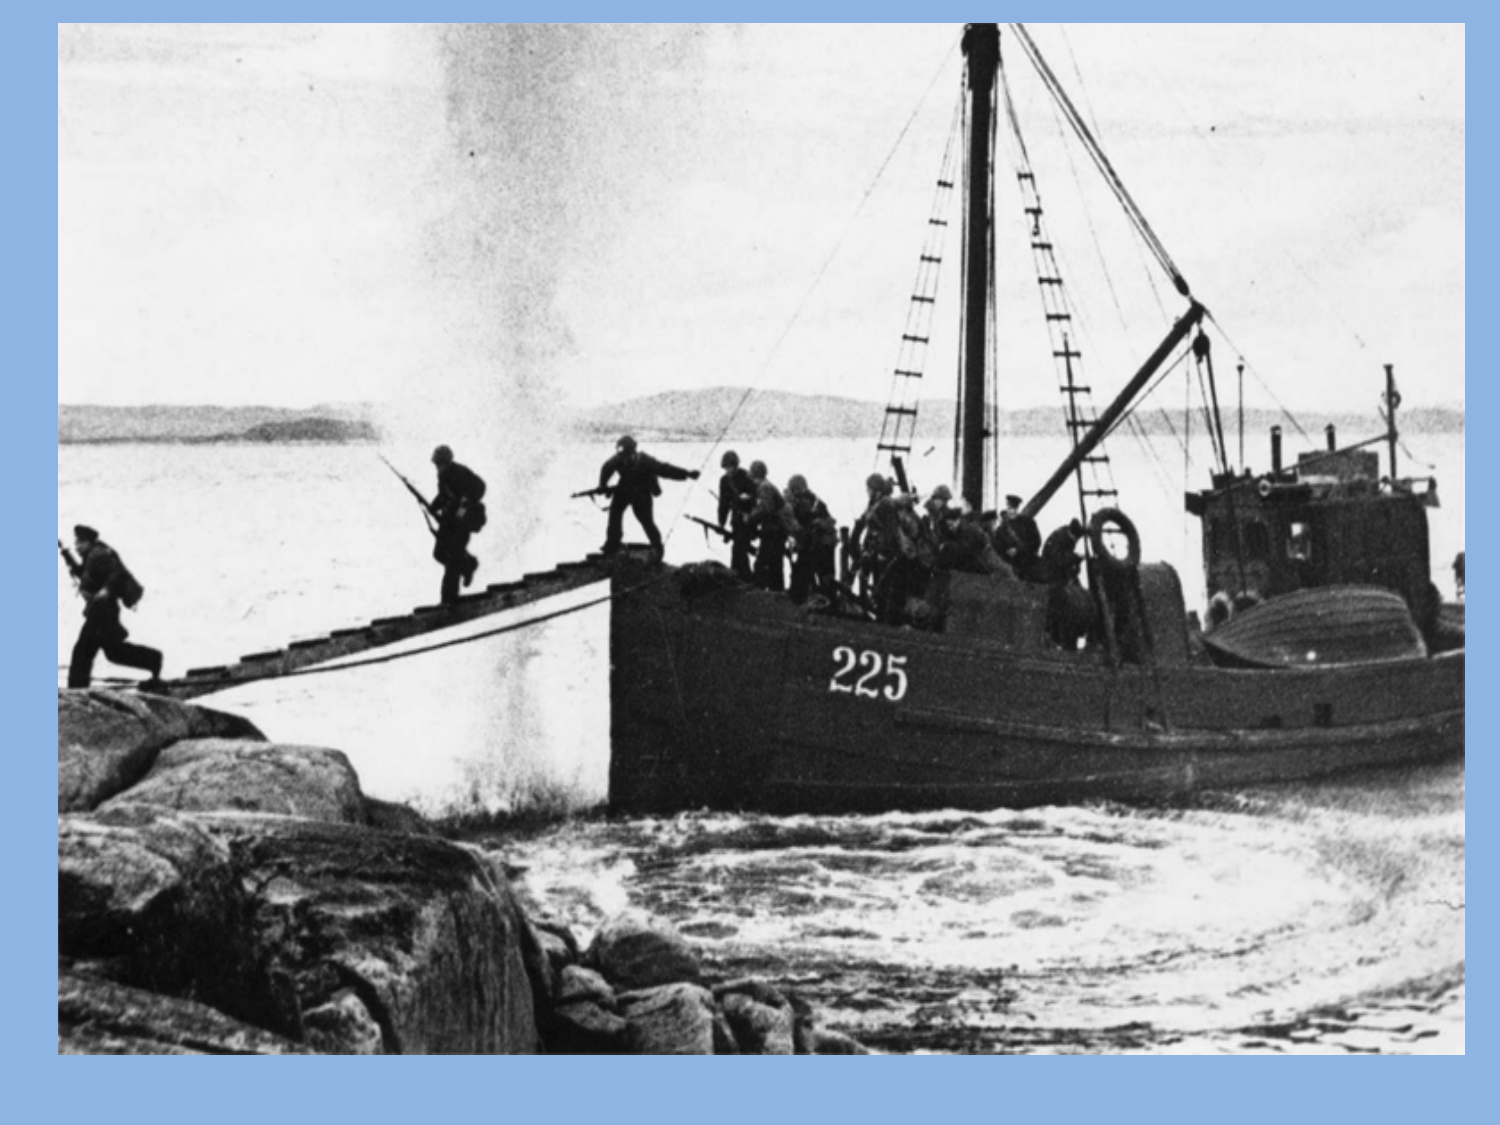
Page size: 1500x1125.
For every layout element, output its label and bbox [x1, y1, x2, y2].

picture [58, 23, 1466, 1055]
